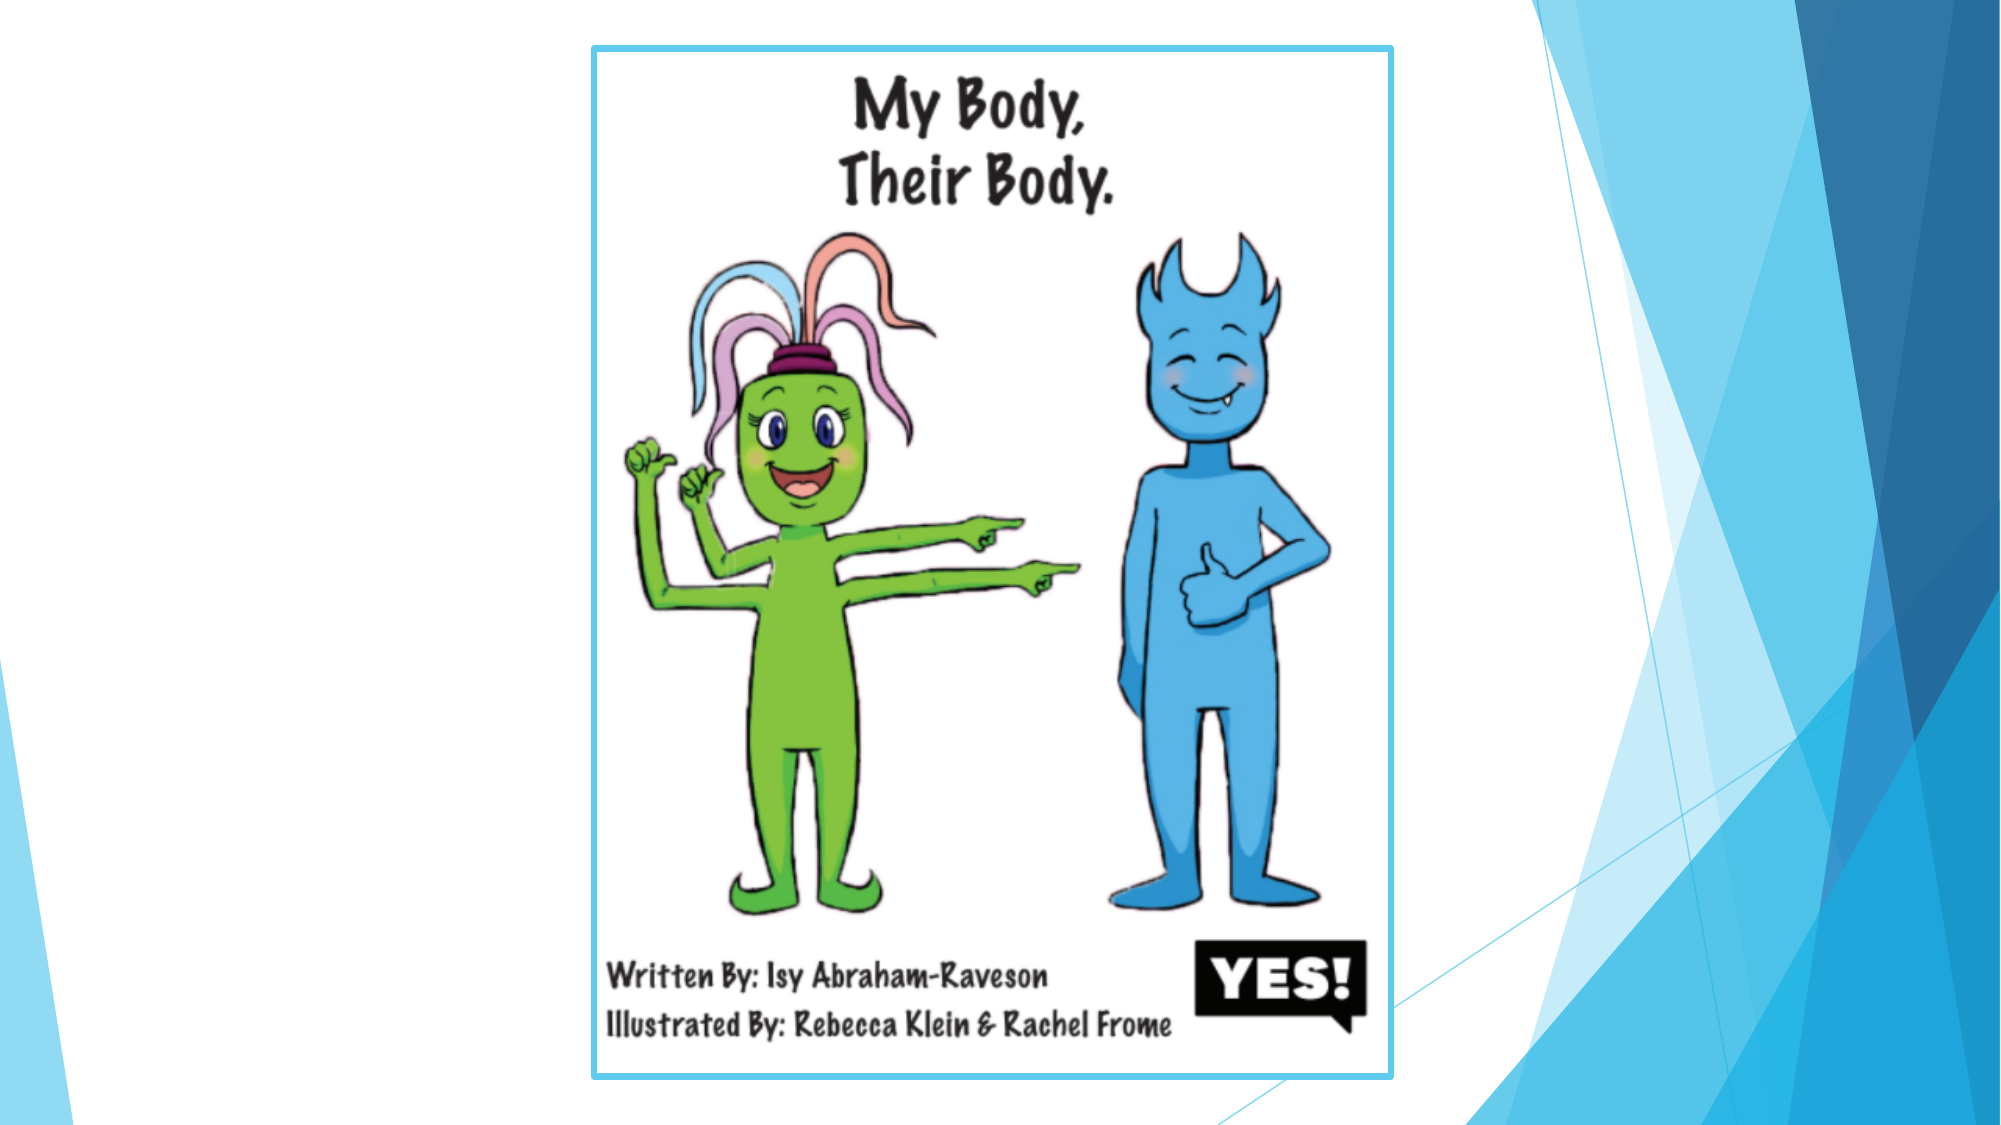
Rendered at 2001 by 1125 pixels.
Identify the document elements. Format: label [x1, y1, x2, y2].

picture [596, 51, 1388, 1074]
